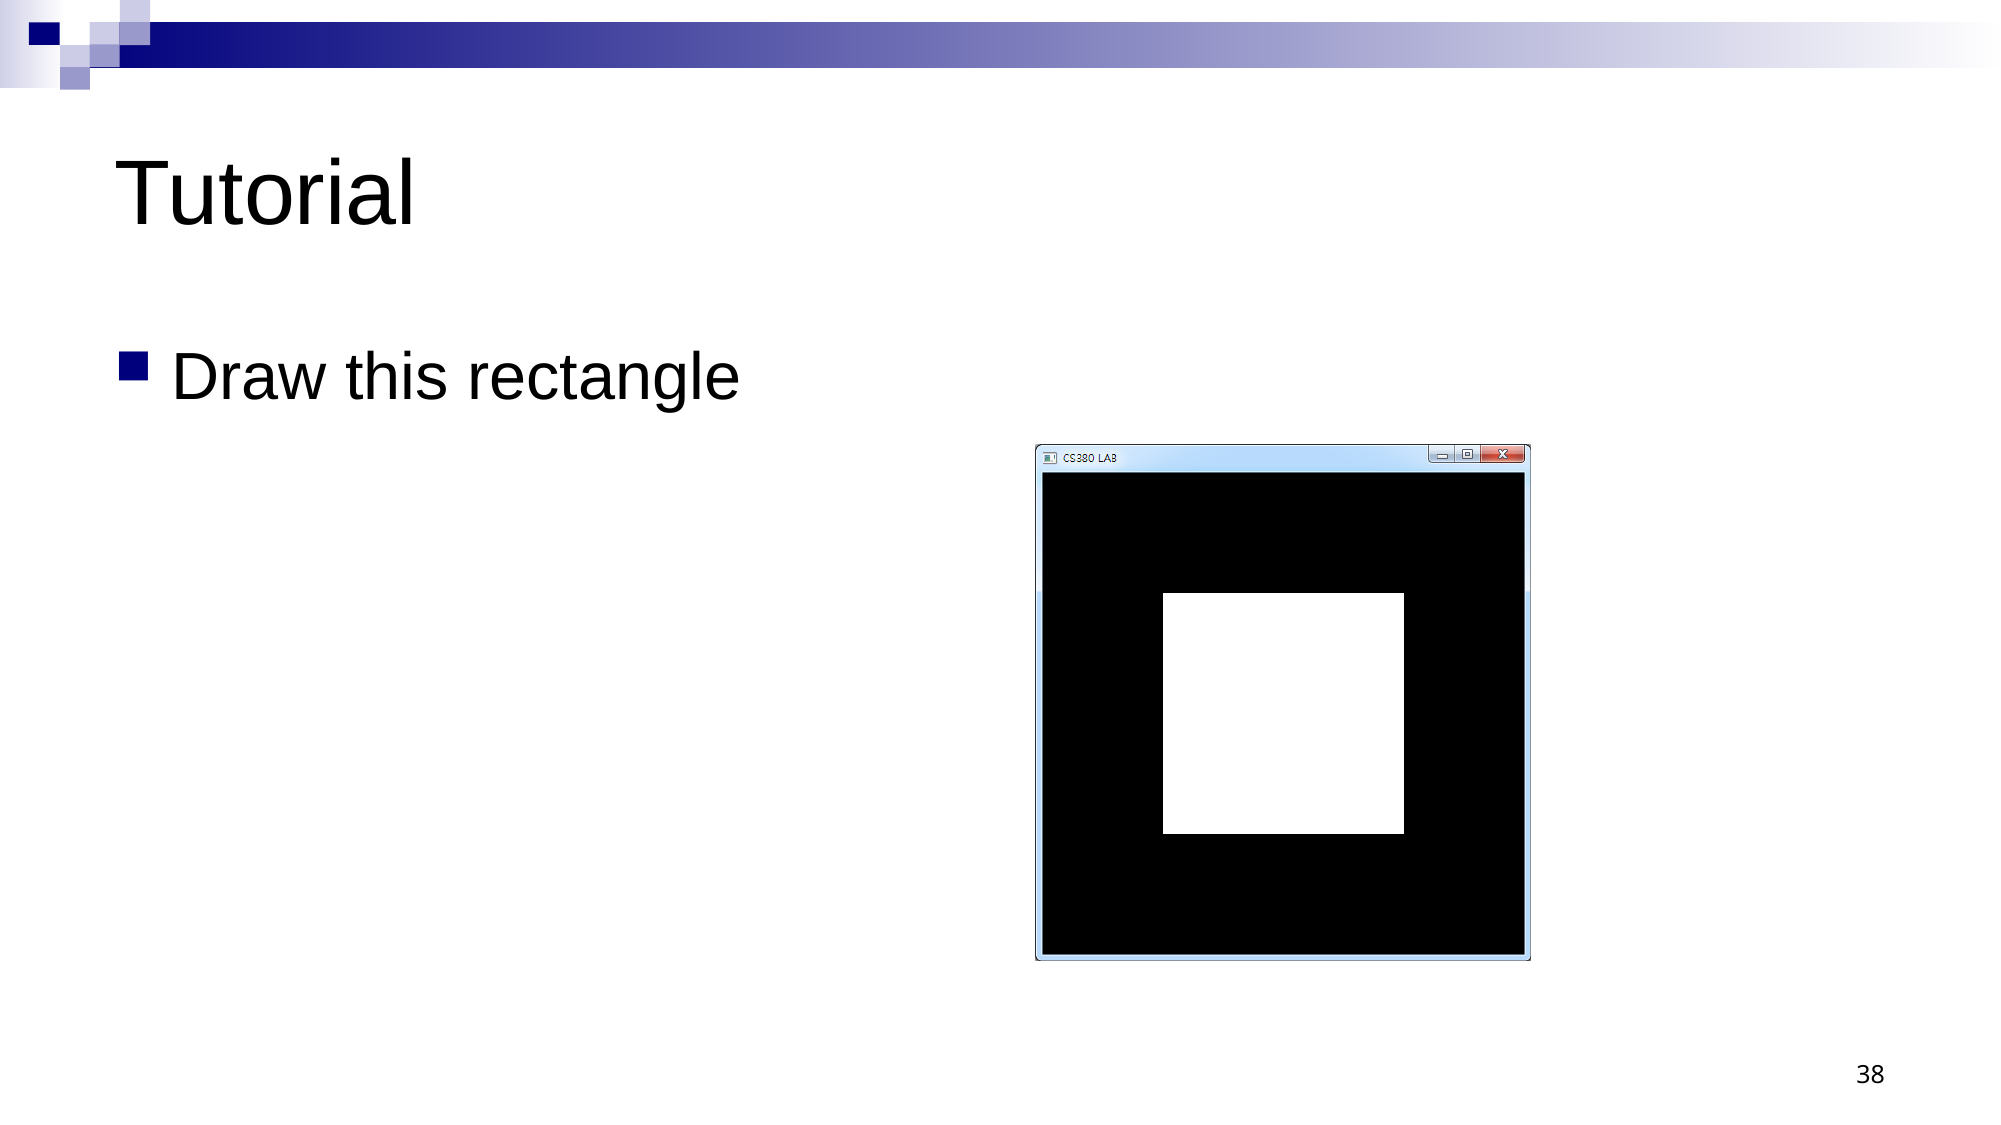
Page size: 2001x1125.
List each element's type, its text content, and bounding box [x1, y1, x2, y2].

slide_number 38 [1433, 1025, 1900, 1100]
title Tutorial [99, 75, 1900, 300]
list Draw this rectangle [99, 324, 1900, 963]
picture [1035, 443, 1531, 961]
